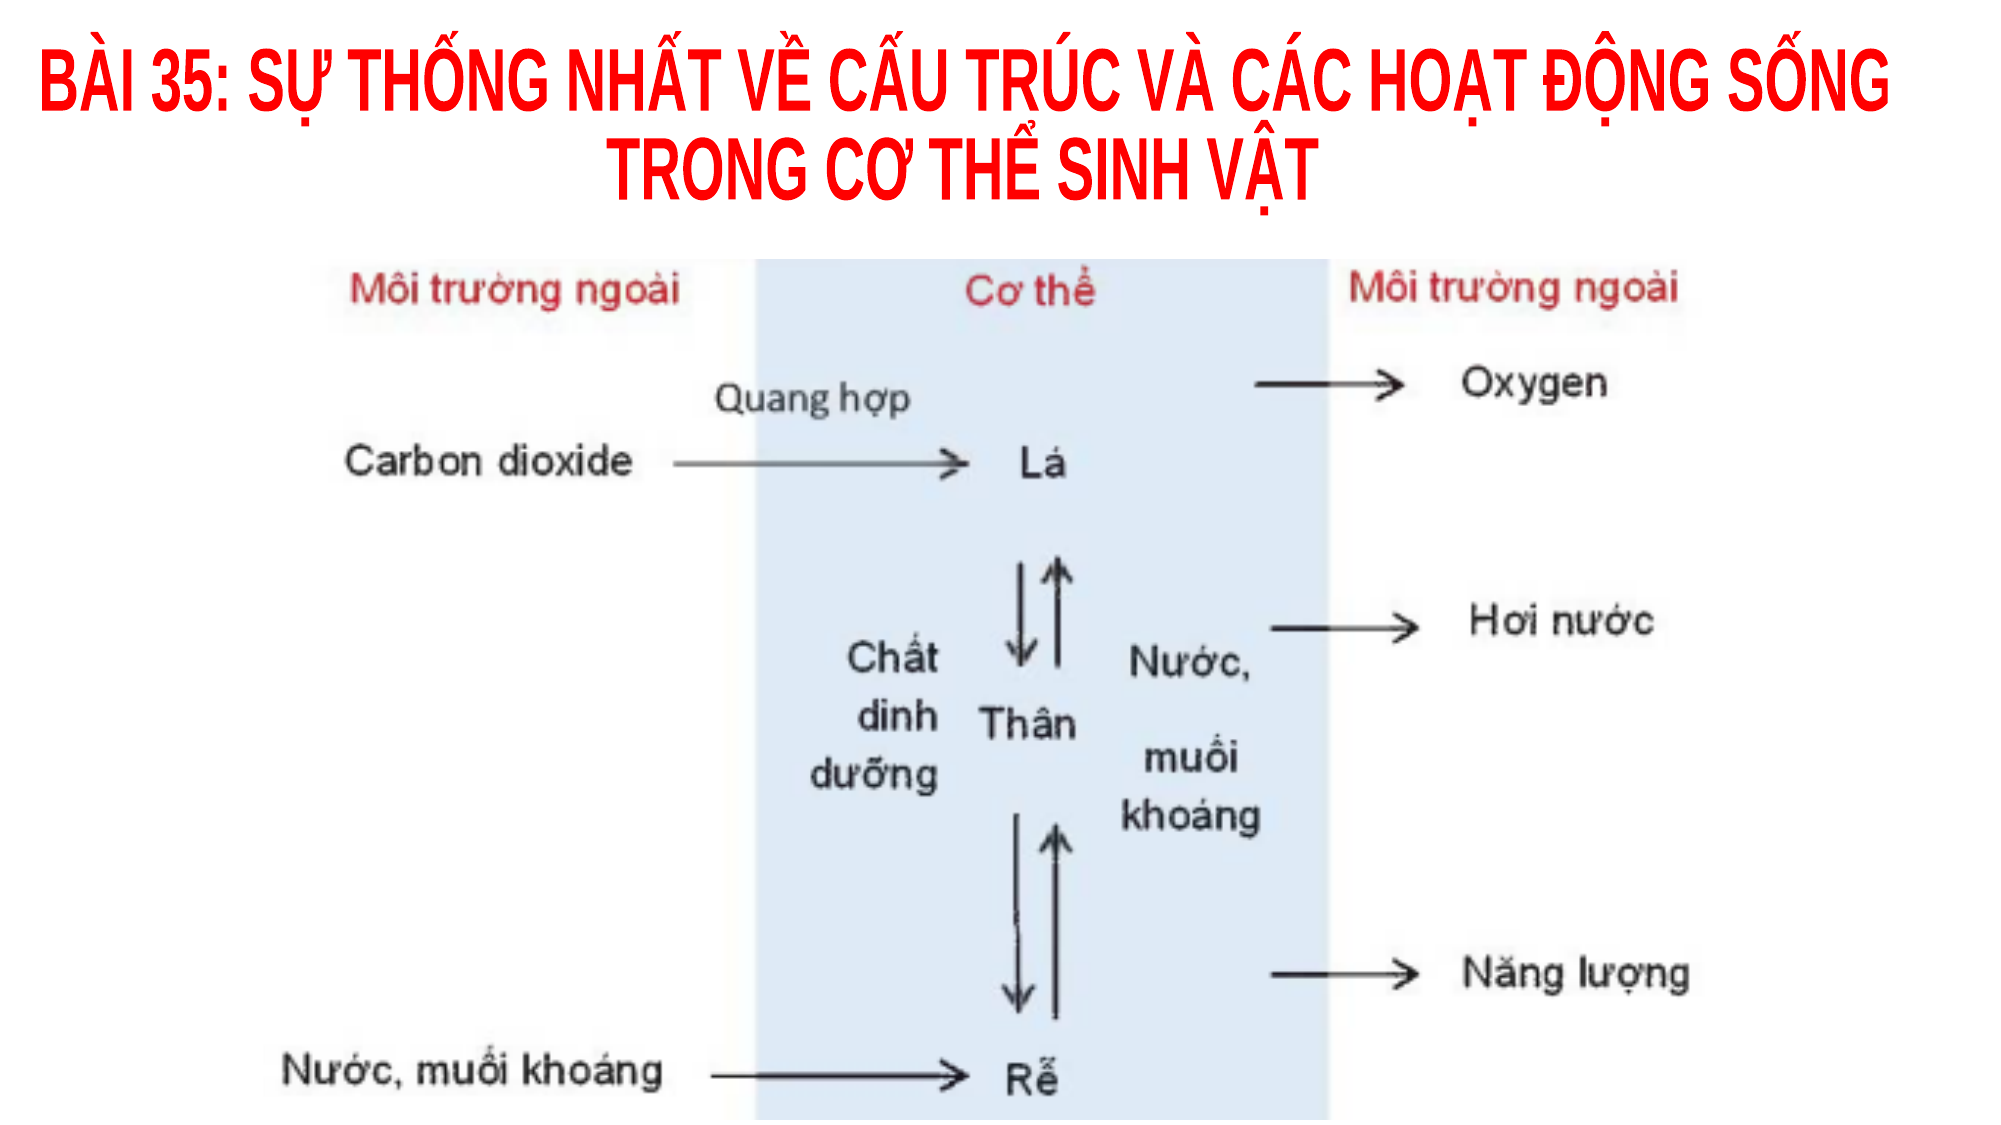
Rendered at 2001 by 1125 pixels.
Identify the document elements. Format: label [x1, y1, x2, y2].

picture [263, 259, 1722, 1120]
